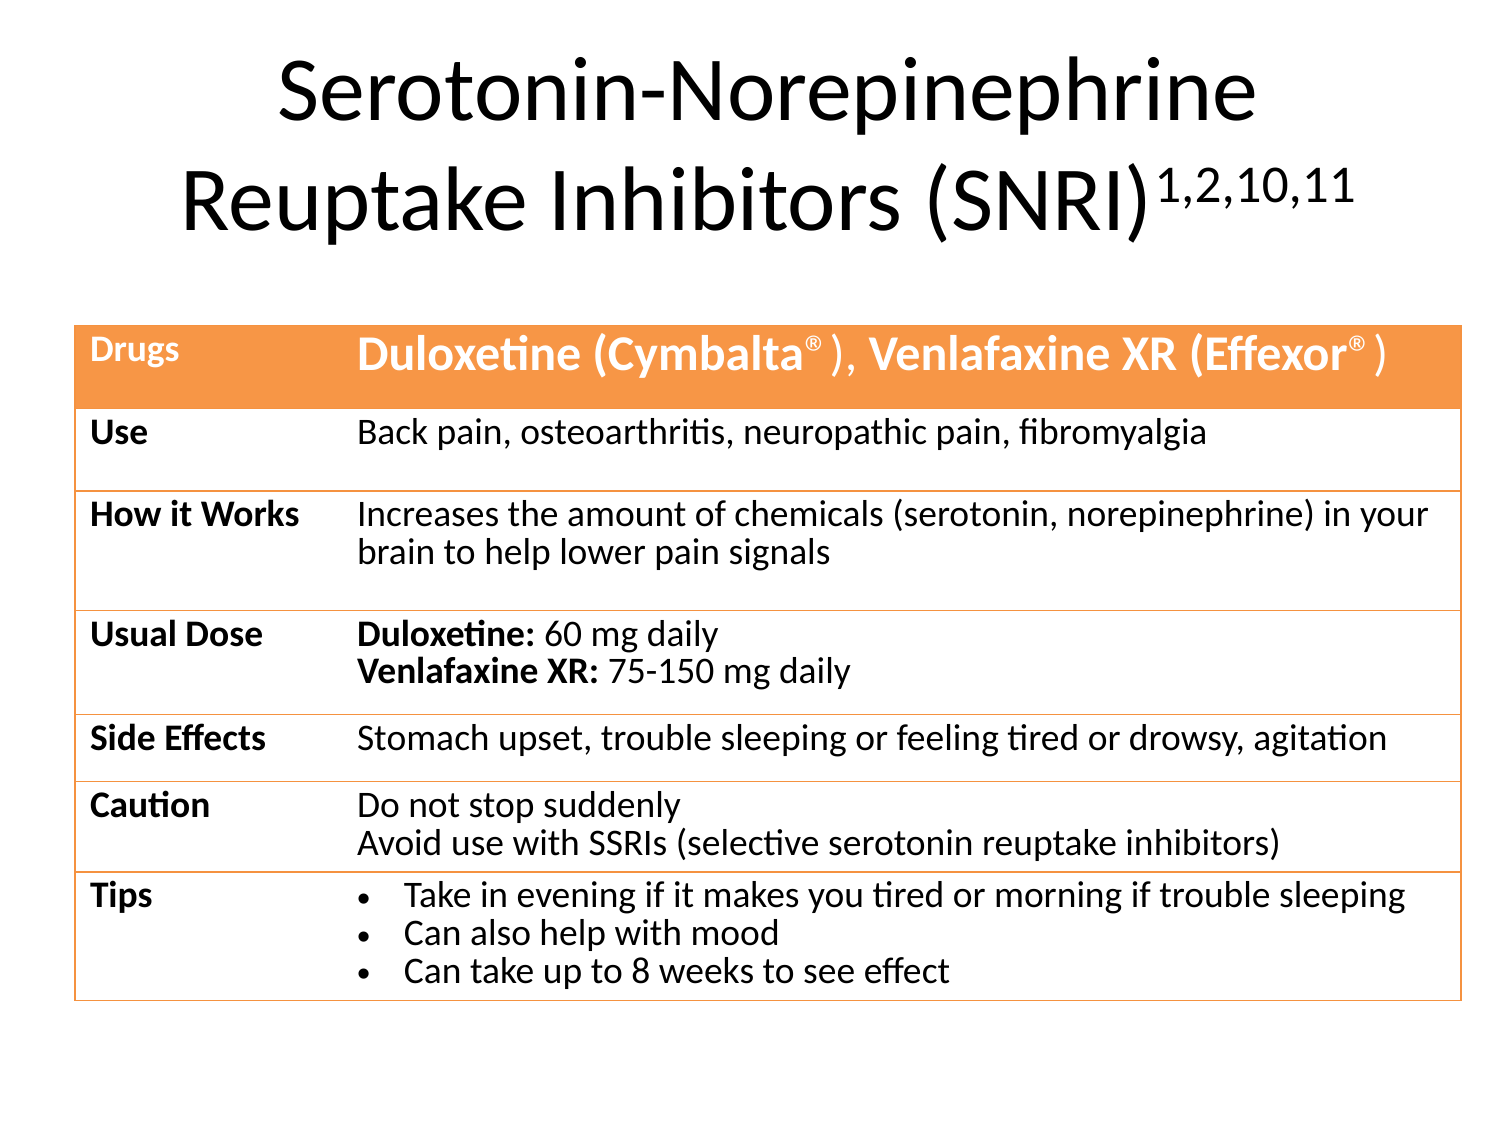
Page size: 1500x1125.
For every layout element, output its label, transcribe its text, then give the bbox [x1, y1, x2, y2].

table_cell Take in evening if it makes you tired or morning if trouble sleeping Can also help with mood Can take up to 8 weeks to see effect [342, 873, 1460, 1000]
table_cell Tips [76, 873, 342, 1000]
title Serotonin-Norepinephrine Reuptake Inhibitors (SNRI)1,2,10,11 [75, 45, 1462, 233]
table_cell Do not stop suddenly Avoid use with SSRIs (selective serotonin reuptake inhibitors) [342, 782, 1460, 871]
table_cell Use [76, 409, 342, 490]
table_cell Increases the amount of chemicals (serotonin, norepinephrine) in your brain to help lower pain signals [342, 492, 1460, 610]
table_cell Stomach upset, trouble sleeping or feeling tired or drowsy, agitation [342, 715, 1460, 781]
table_header Duloxetine (Cymbalta®), Venlafaxine XR (Effexor®) [342, 326, 1460, 408]
table_cell Back pain, osteoarthritis, neuropathic pain, fibromyalgia [342, 409, 1460, 490]
table_cell Usual Dose [76, 611, 342, 714]
table_header Drugs [76, 326, 342, 408]
table_cell Duloxetine: 60 mg daily Venlafaxine XR: 75-150 mg daily [342, 611, 1460, 714]
table_cell Side Effects [76, 715, 342, 781]
table_cell Caution [76, 782, 342, 871]
table_cell How it Works [76, 492, 342, 610]
